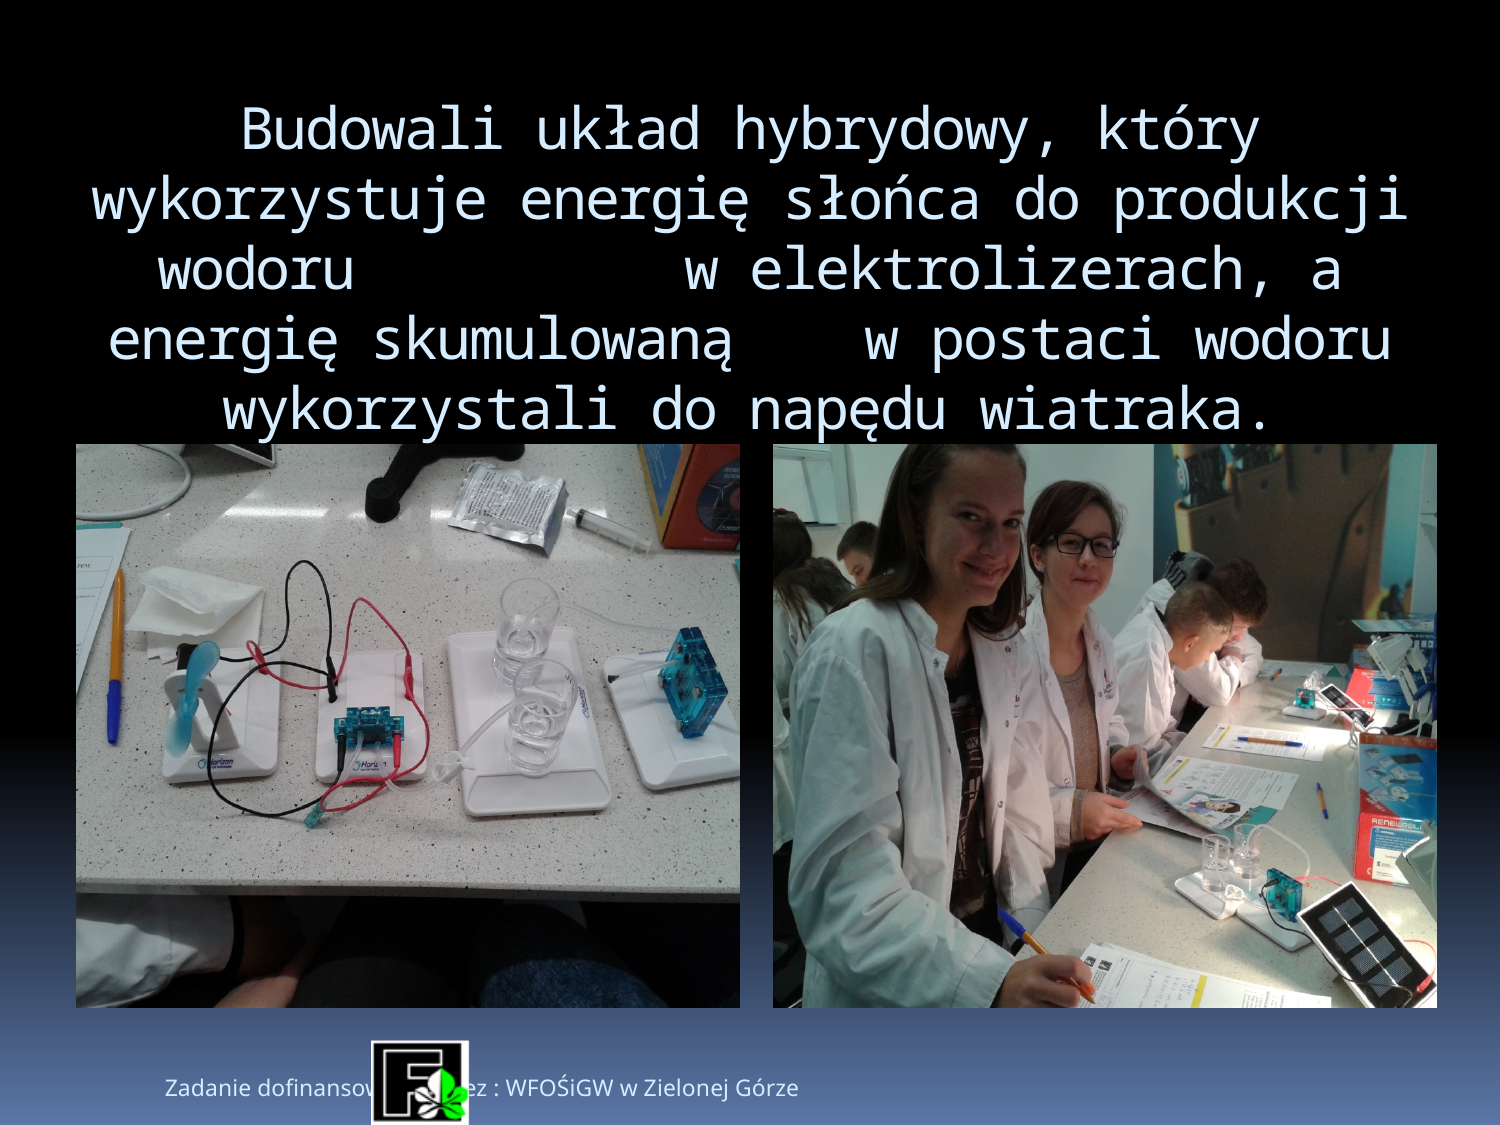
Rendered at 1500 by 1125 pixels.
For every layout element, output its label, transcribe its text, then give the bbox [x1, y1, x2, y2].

title Budowali układ hybrydowy, który wykorzystuje energię słońca do produkcji wodoru w elektrolizerach, a energię skumulowaną w postaci wodoru wykorzystali do napędu wiatraka. [75, 83, 1425, 234]
picture [371, 1038, 471, 1125]
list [76, 443, 740, 1008]
footer Zadanie dofinansowane przez : WFOŚiGW w Zielonej Górze [480, 1052, 1063, 1113]
footer Zadanie dofinansowane przez : WFOŚiGW w Zielonej Górze [150, 1052, 363, 1113]
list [773, 443, 1437, 1008]
